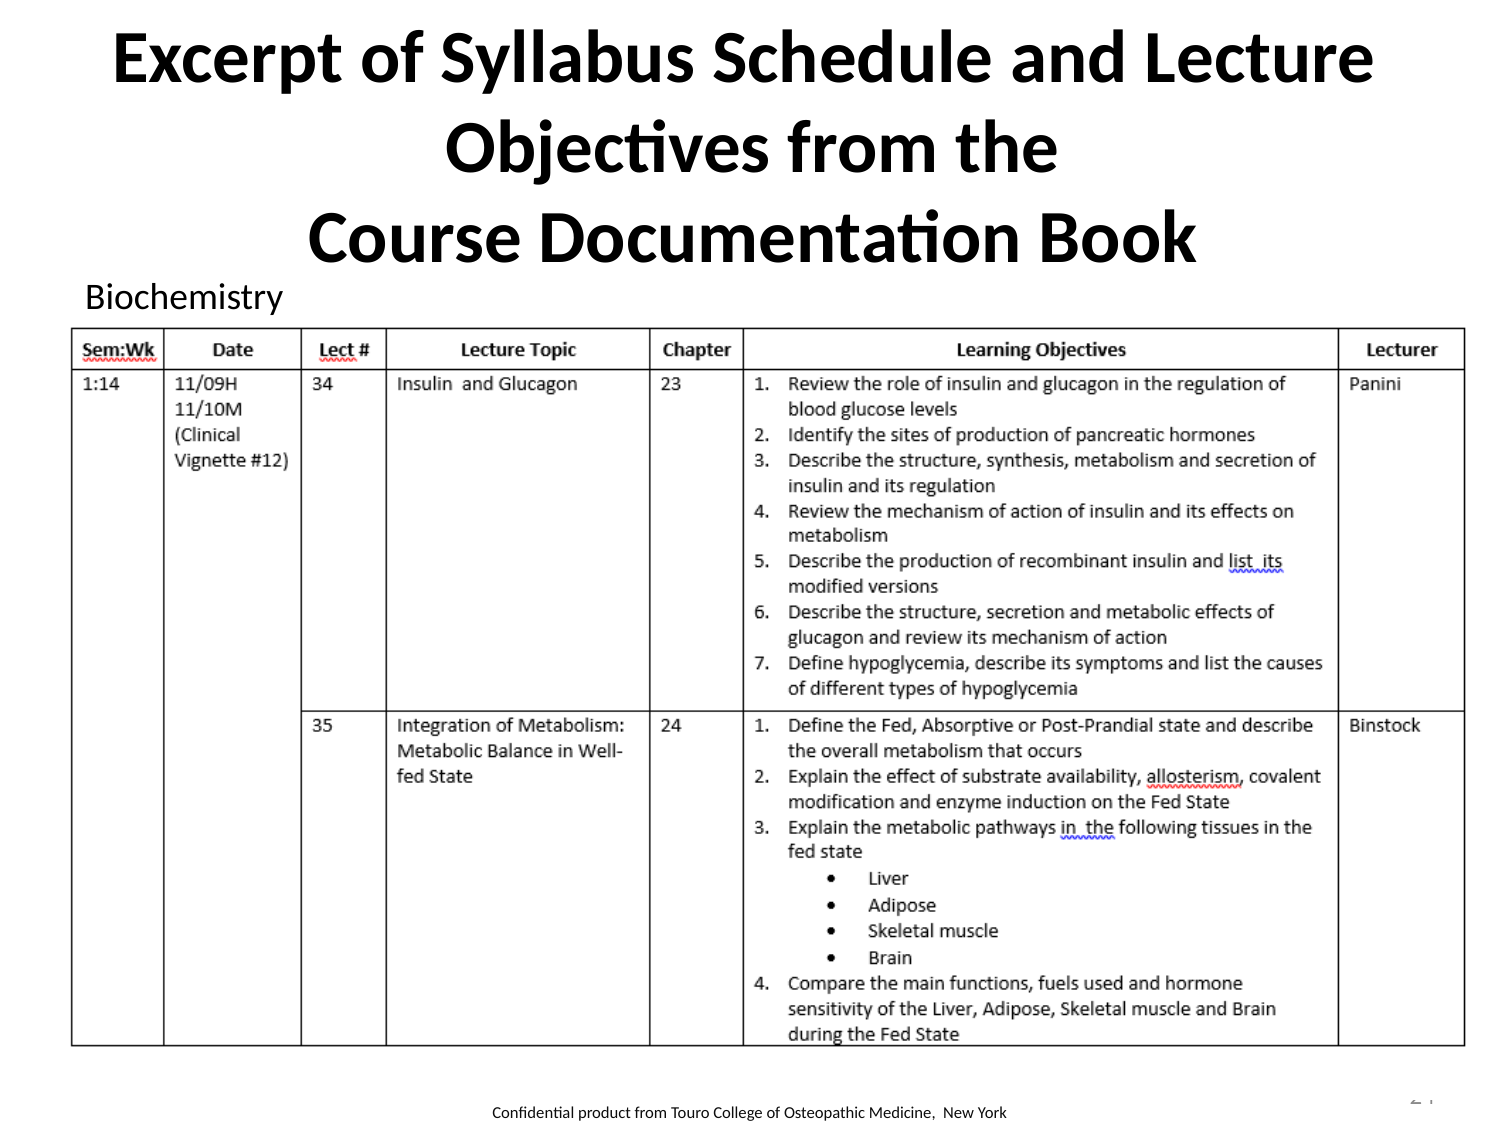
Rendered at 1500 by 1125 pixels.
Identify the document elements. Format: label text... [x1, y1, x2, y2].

text_box Confidential product from Touro College of Osteopathic Medicine, New York [0, 1095, 1500, 1125]
text_box Excerpt of Syllabus Schedule and Lecture Objectives from the Course Documentation Book [97, 0, 1409, 307]
text_box Biochemistry [70, 264, 299, 307]
picture [43, 309, 1488, 1101]
